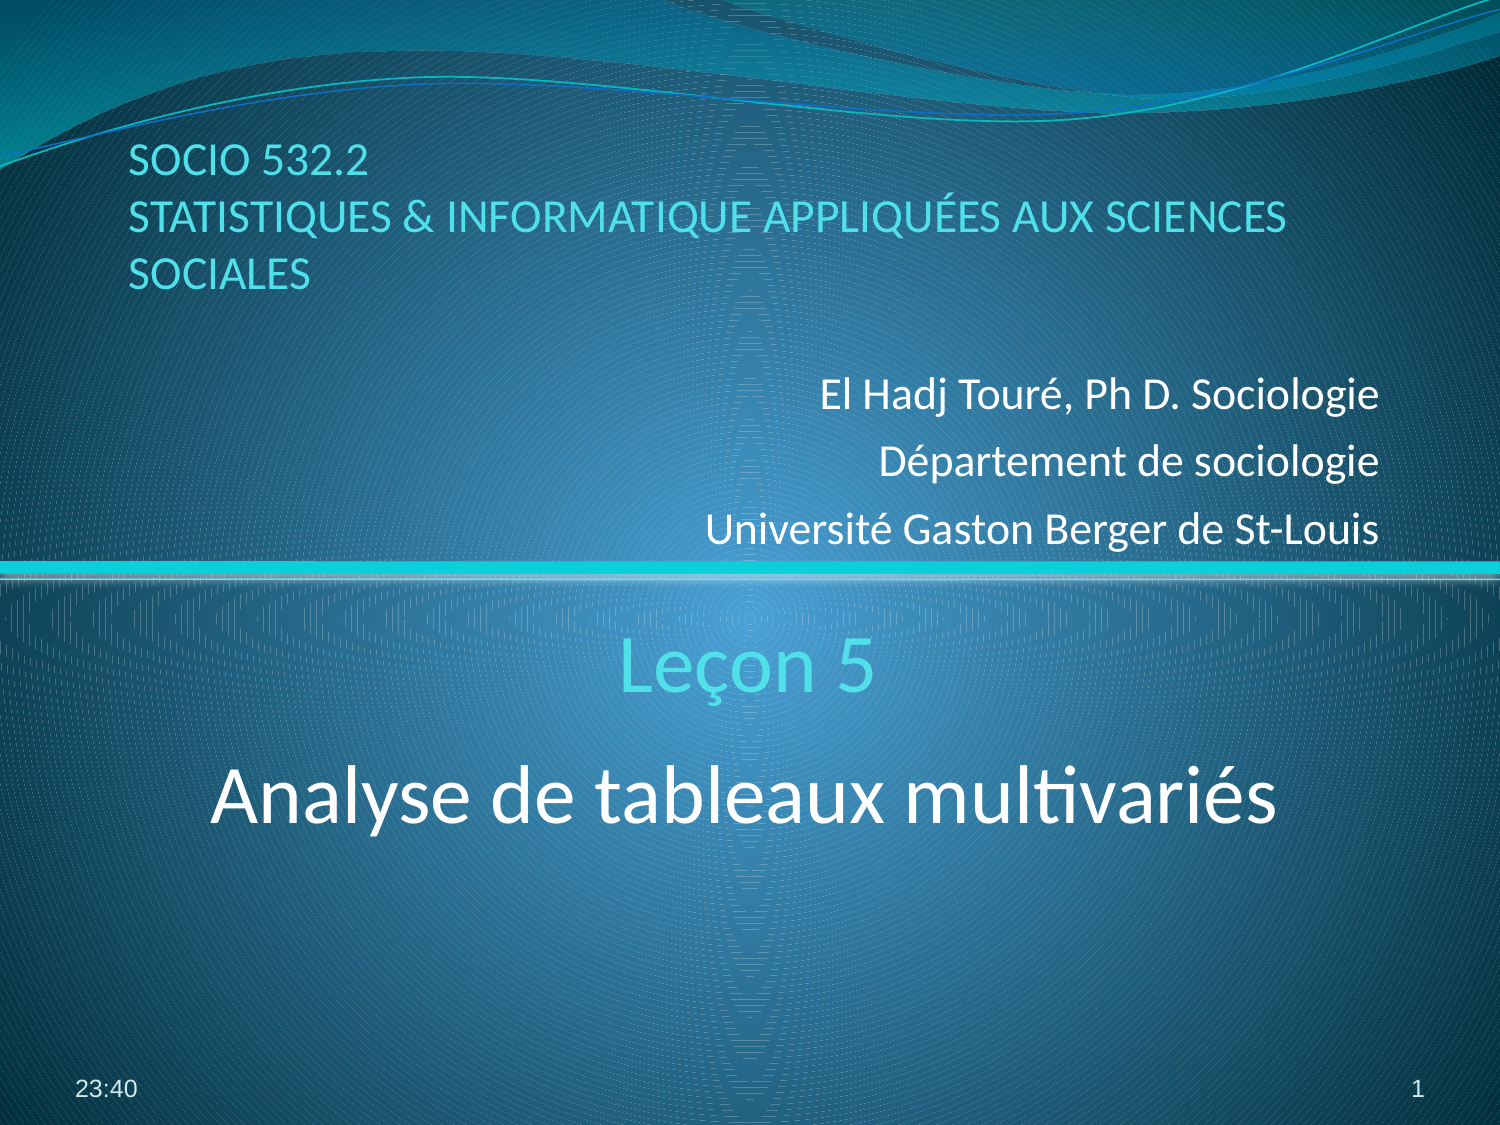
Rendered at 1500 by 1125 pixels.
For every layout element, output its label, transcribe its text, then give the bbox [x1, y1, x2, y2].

subtitle Analyse de tableaux multivariés [0, 732, 1500, 863]
text_box SOCIO 532.2 STATISTIQUES & INFORMATIQUE APPLIQUÉES AUX SCIENCES SOCIALES [128, 125, 1376, 299]
slide_number 1 [1299, 1042, 1425, 1103]
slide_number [75, 1042, 425, 1103]
text_box El Hadj Touré, Ph D. Sociologie Département de sociologie Université Gaston Berger de St-Louis [253, 356, 1391, 539]
title Leçon 5 [106, 591, 1394, 710]
